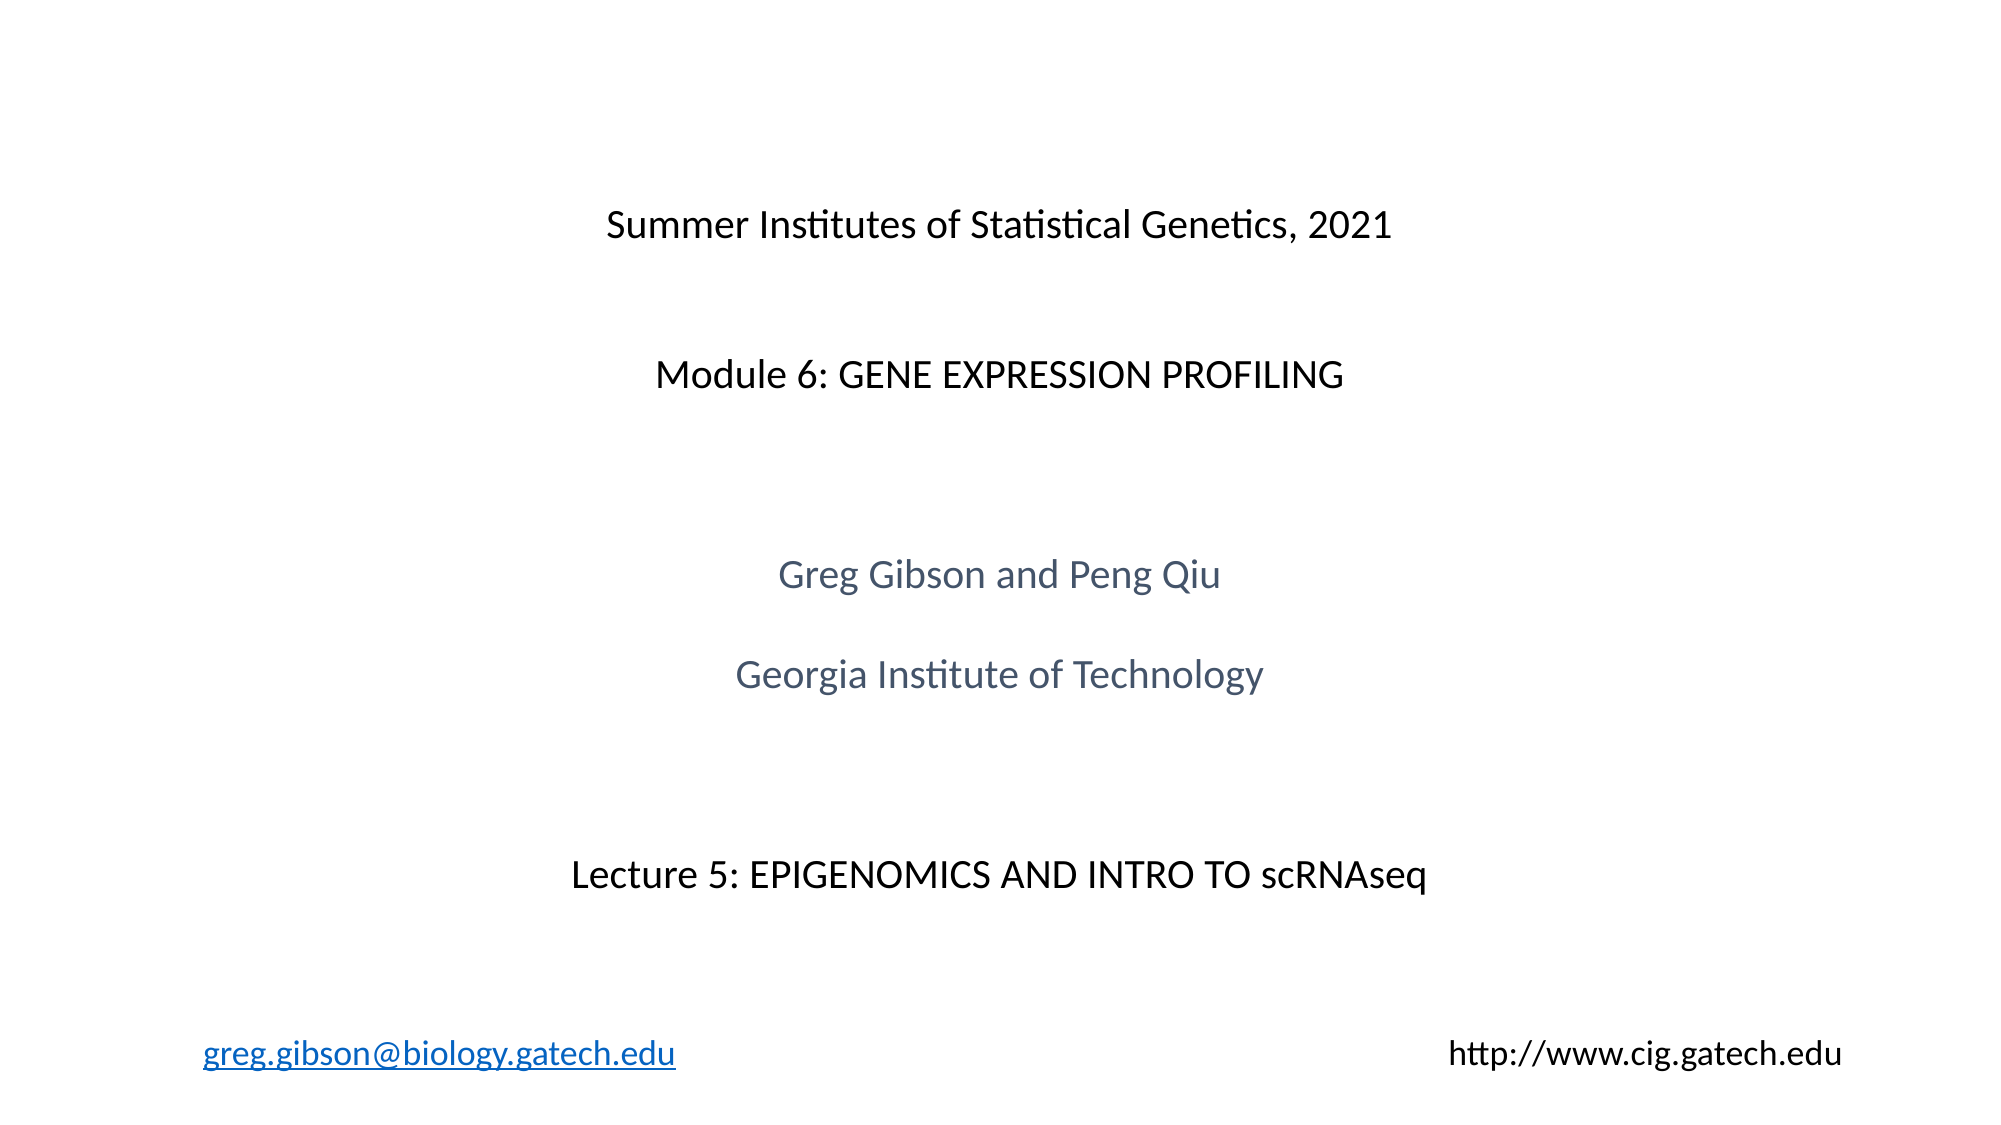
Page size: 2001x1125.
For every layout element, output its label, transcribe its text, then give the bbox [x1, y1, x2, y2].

text_box Summer Institutes of Statistical Genetics, 2021 Module 6: GENE EXPRESSION PROFILING Greg Gibson and Peng Qiu Georgia Institute of Technology Lecture 5: EPIGENOMICS AND INTRO TO scRNAseq [362, 189, 1638, 273]
subtitle greg.gibson@biology.gatech.edu http://www.cig.gatech.edu [63, 1027, 1983, 1111]
